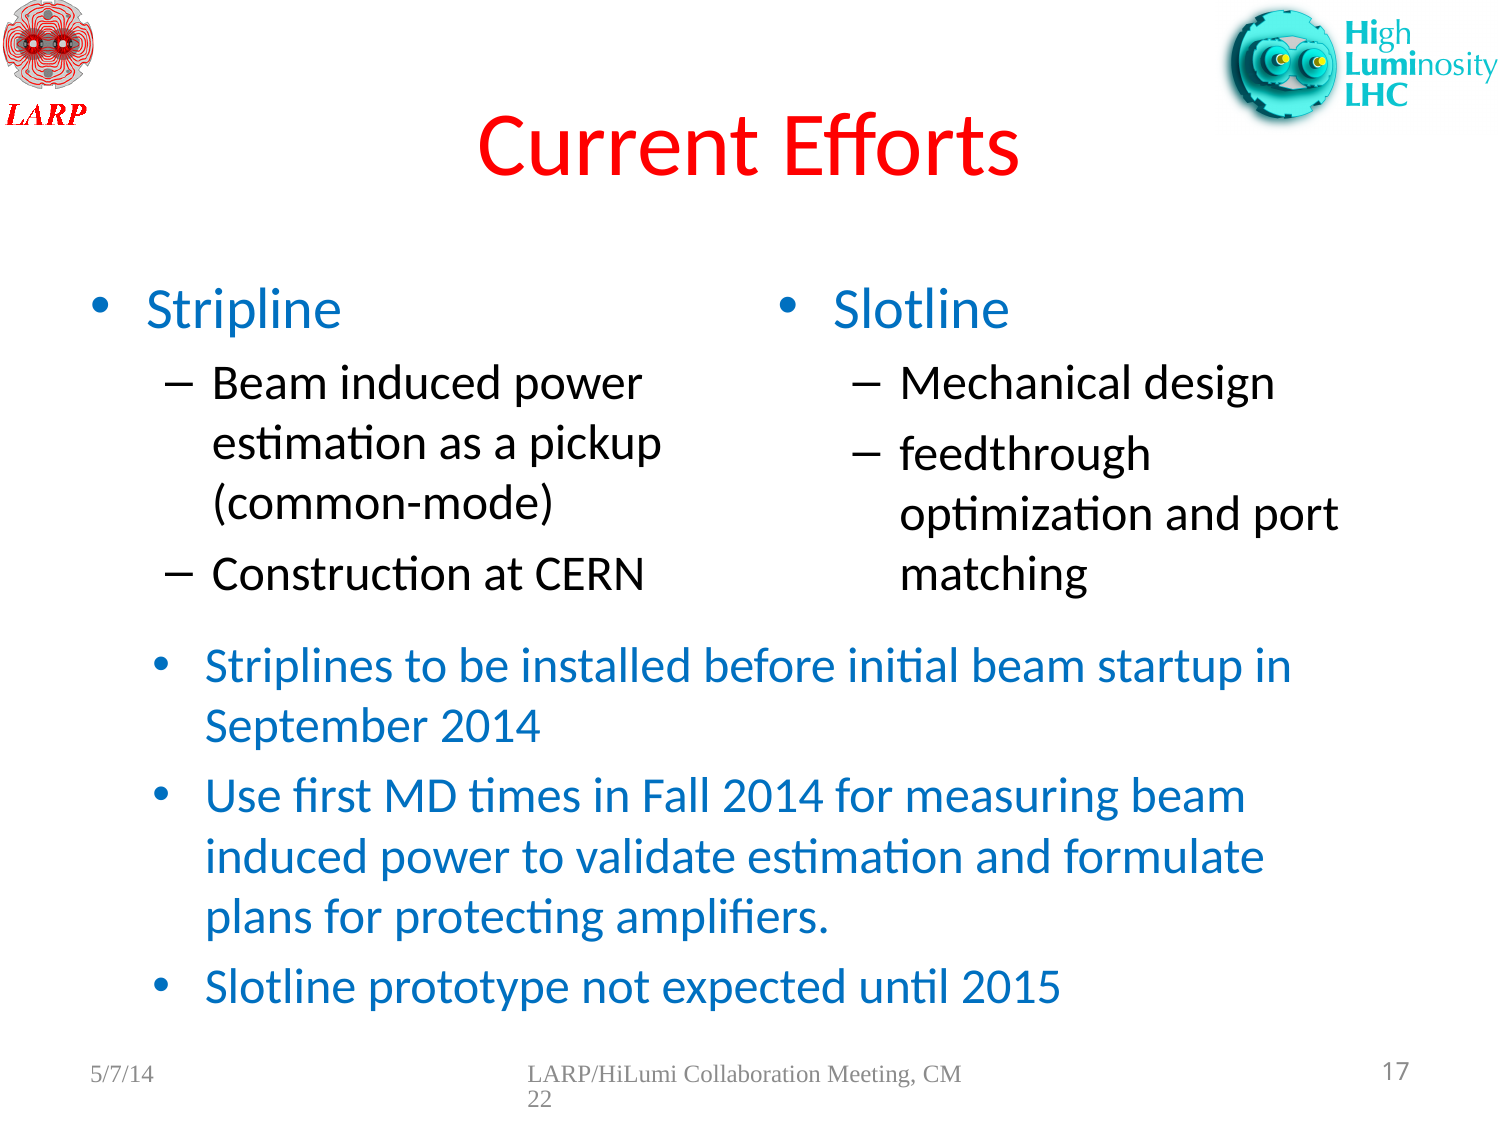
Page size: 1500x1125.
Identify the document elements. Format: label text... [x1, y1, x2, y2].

footer LARP/HiLumi Collaboration Meeting, CM22 [512, 1042, 988, 1103]
list Slotline Mechanical design feedthrough optimization and port matching [762, 262, 1425, 700]
text_box Striplines to be installed before initial beam startup in September 2014 Use first MD times in Fall 2014 for measuring beam induced power to validate estimation and formulate plans for protecting amplifiers. Slotline prototype not expected until 2015 [137, 624, 1375, 1025]
picture [0, 0, 94, 125]
list Stripline Beam induced power estimation as a pickup (common-mode) Construction at CERN [75, 262, 738, 675]
title Current Efforts [75, 45, 1425, 233]
slide_number 17 [1074, 1042, 1425, 1103]
picture [1215, 0, 1498, 135]
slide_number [75, 1042, 425, 1103]
